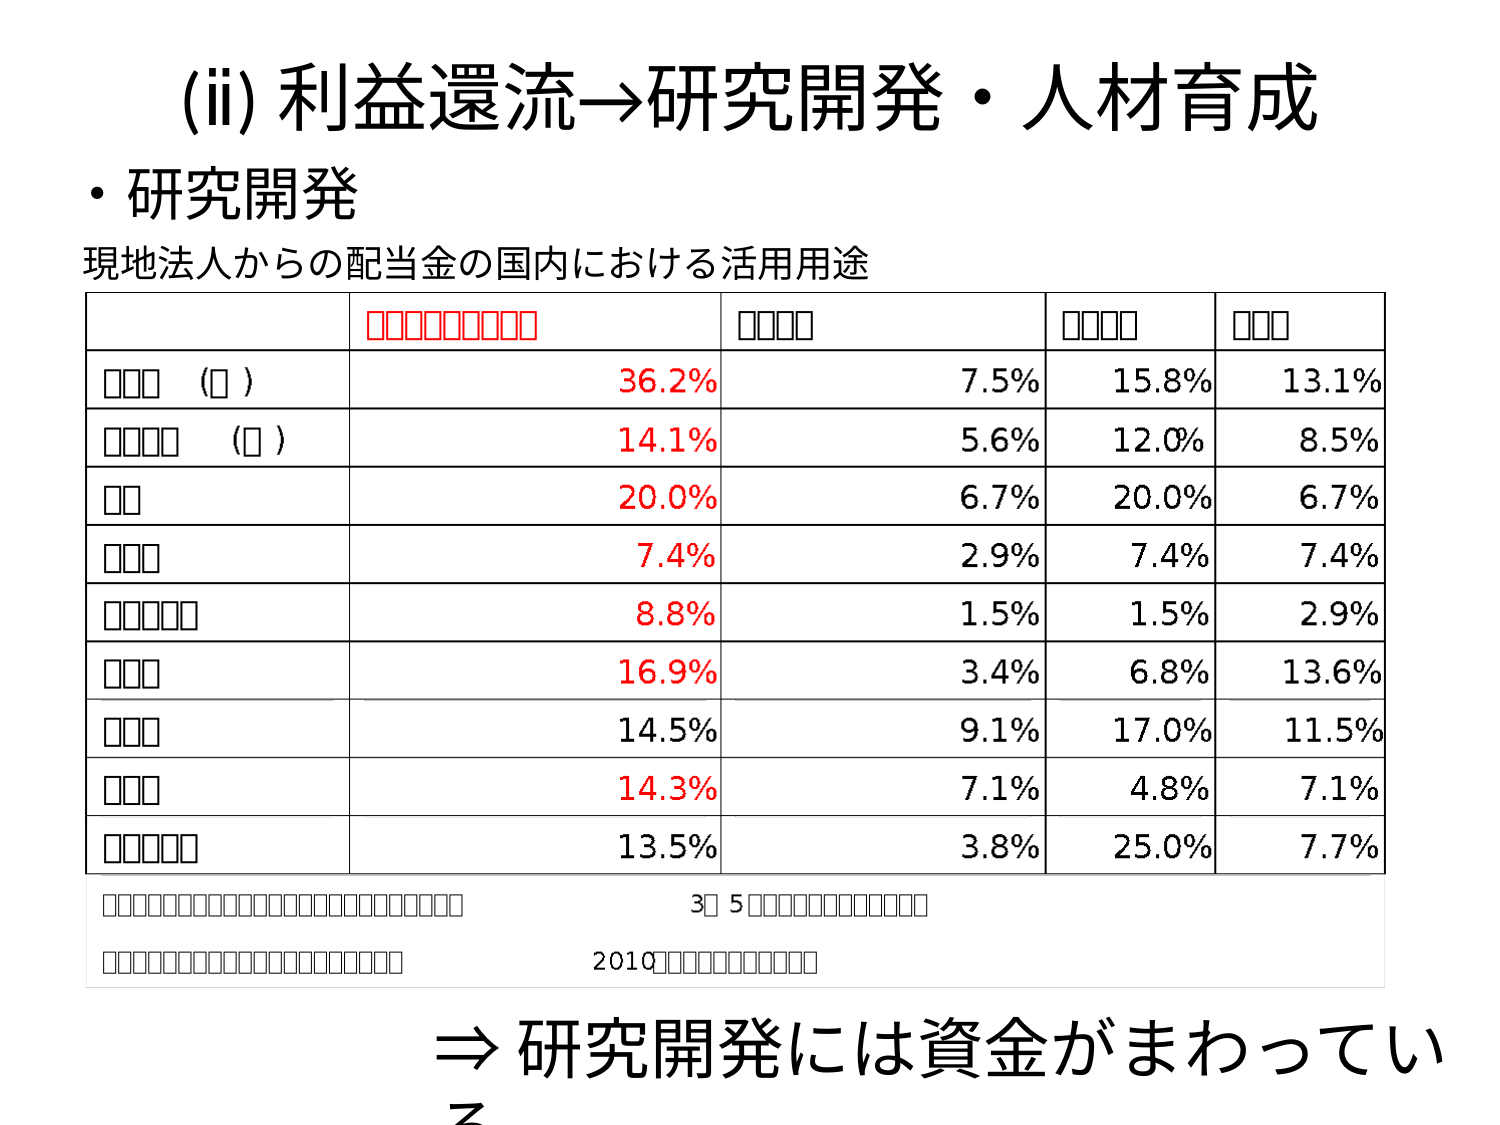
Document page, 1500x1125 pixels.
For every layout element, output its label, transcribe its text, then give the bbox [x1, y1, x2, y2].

text_box 現地法人からの配当金の国内における活用用途 [67, 232, 919, 293]
subtitle ・研究開発 [53, 149, 1412, 1024]
text_box ⇒研究開発には資金がまわっている [419, 999, 1474, 1096]
text_box [69, 292, 1405, 1046]
title (ⅱ)利益還流→研究開発・人材育成 [41, 19, 1459, 173]
